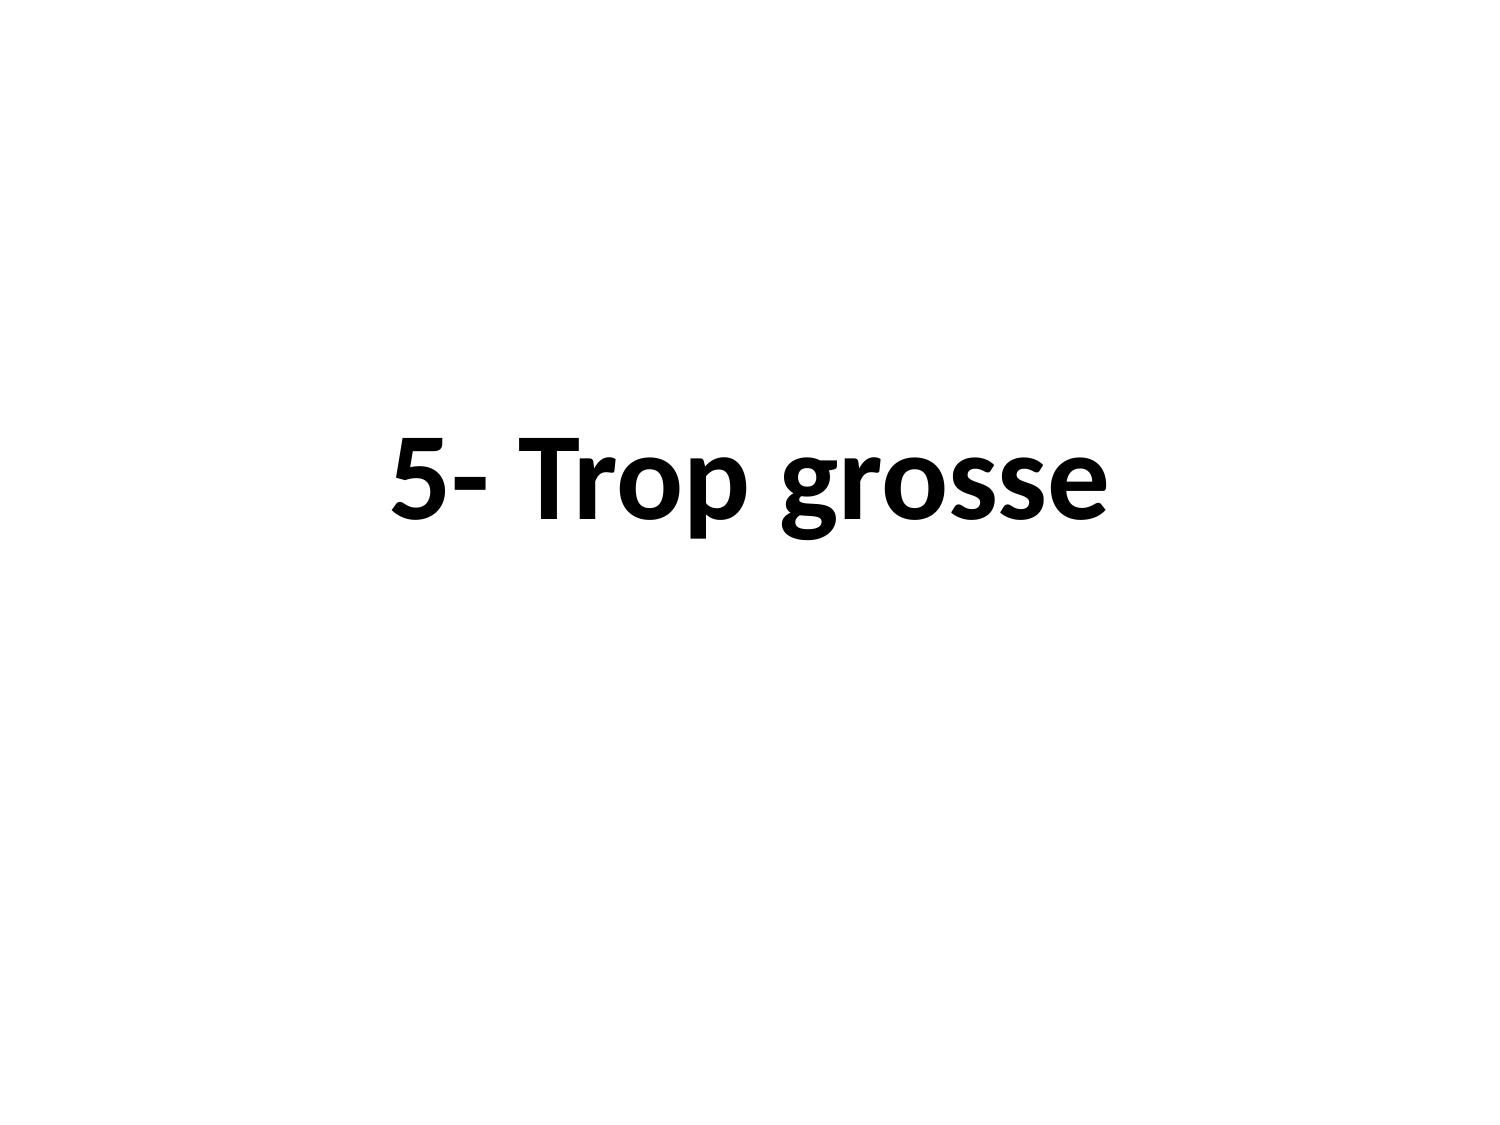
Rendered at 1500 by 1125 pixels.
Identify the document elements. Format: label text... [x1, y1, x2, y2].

title 5- Trop grosse [112, 349, 1388, 591]
